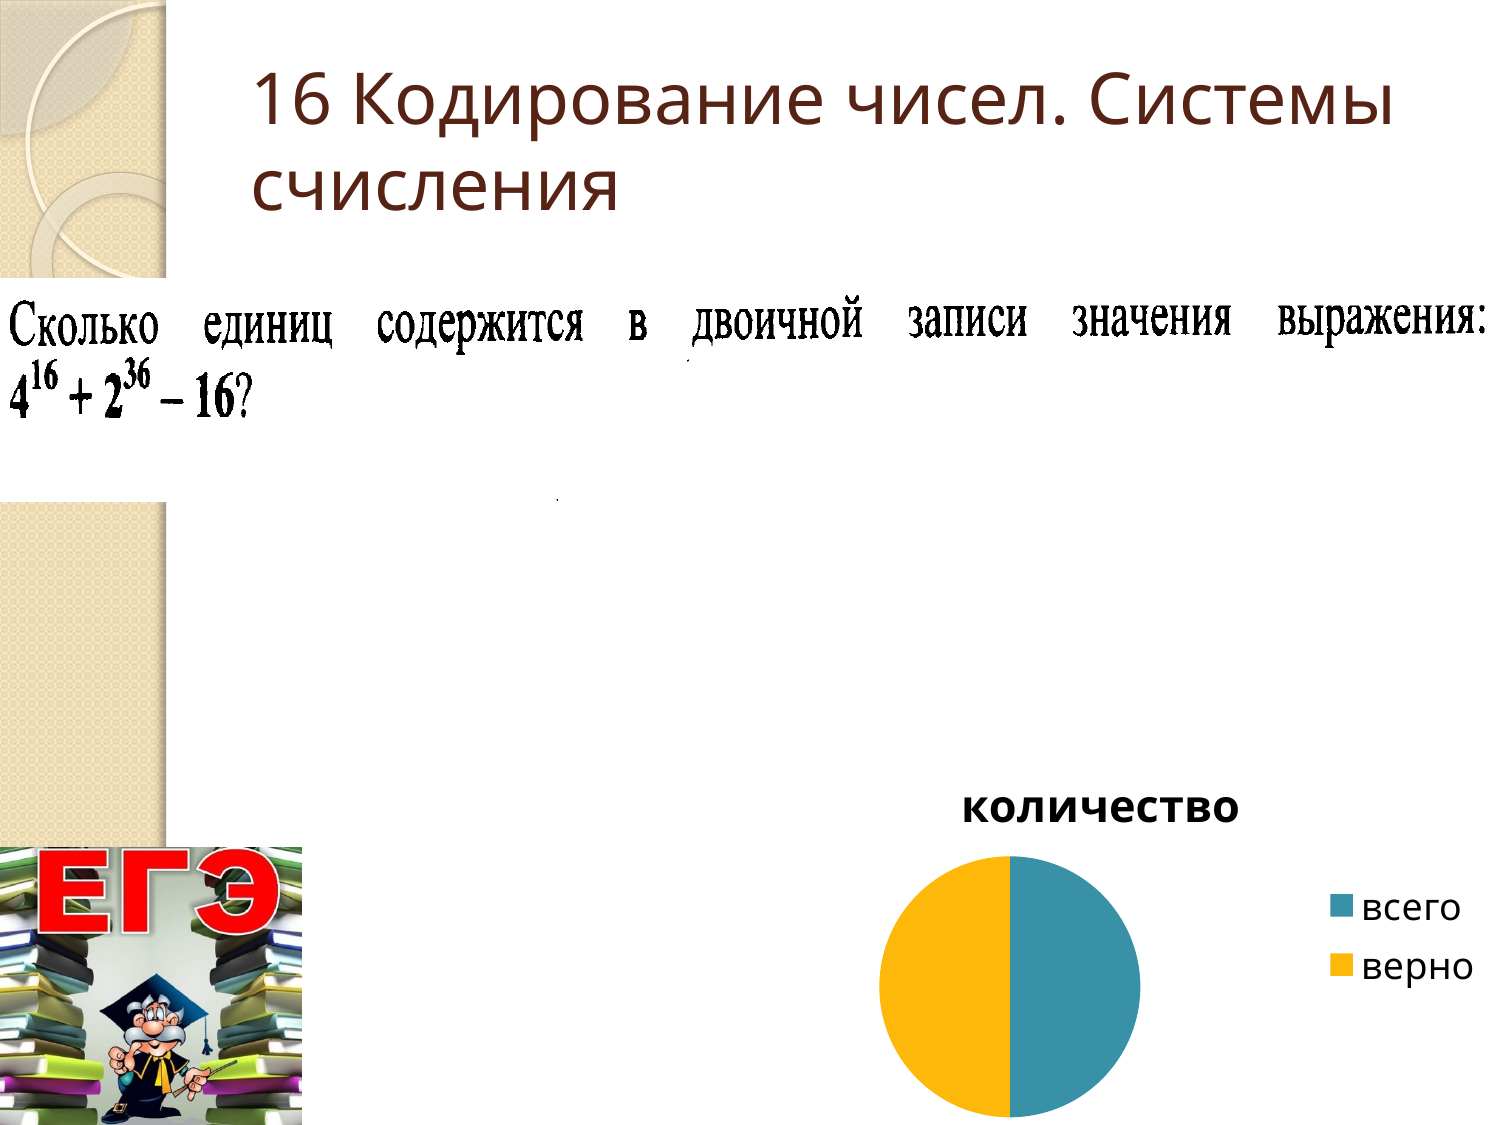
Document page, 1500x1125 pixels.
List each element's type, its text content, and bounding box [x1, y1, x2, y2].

chart [701, 744, 1500, 1125]
title 16 Кодирование чисел. Системы счисления [235, 45, 1466, 233]
picture [0, 278, 1500, 503]
picture [0, 847, 302, 1125]
